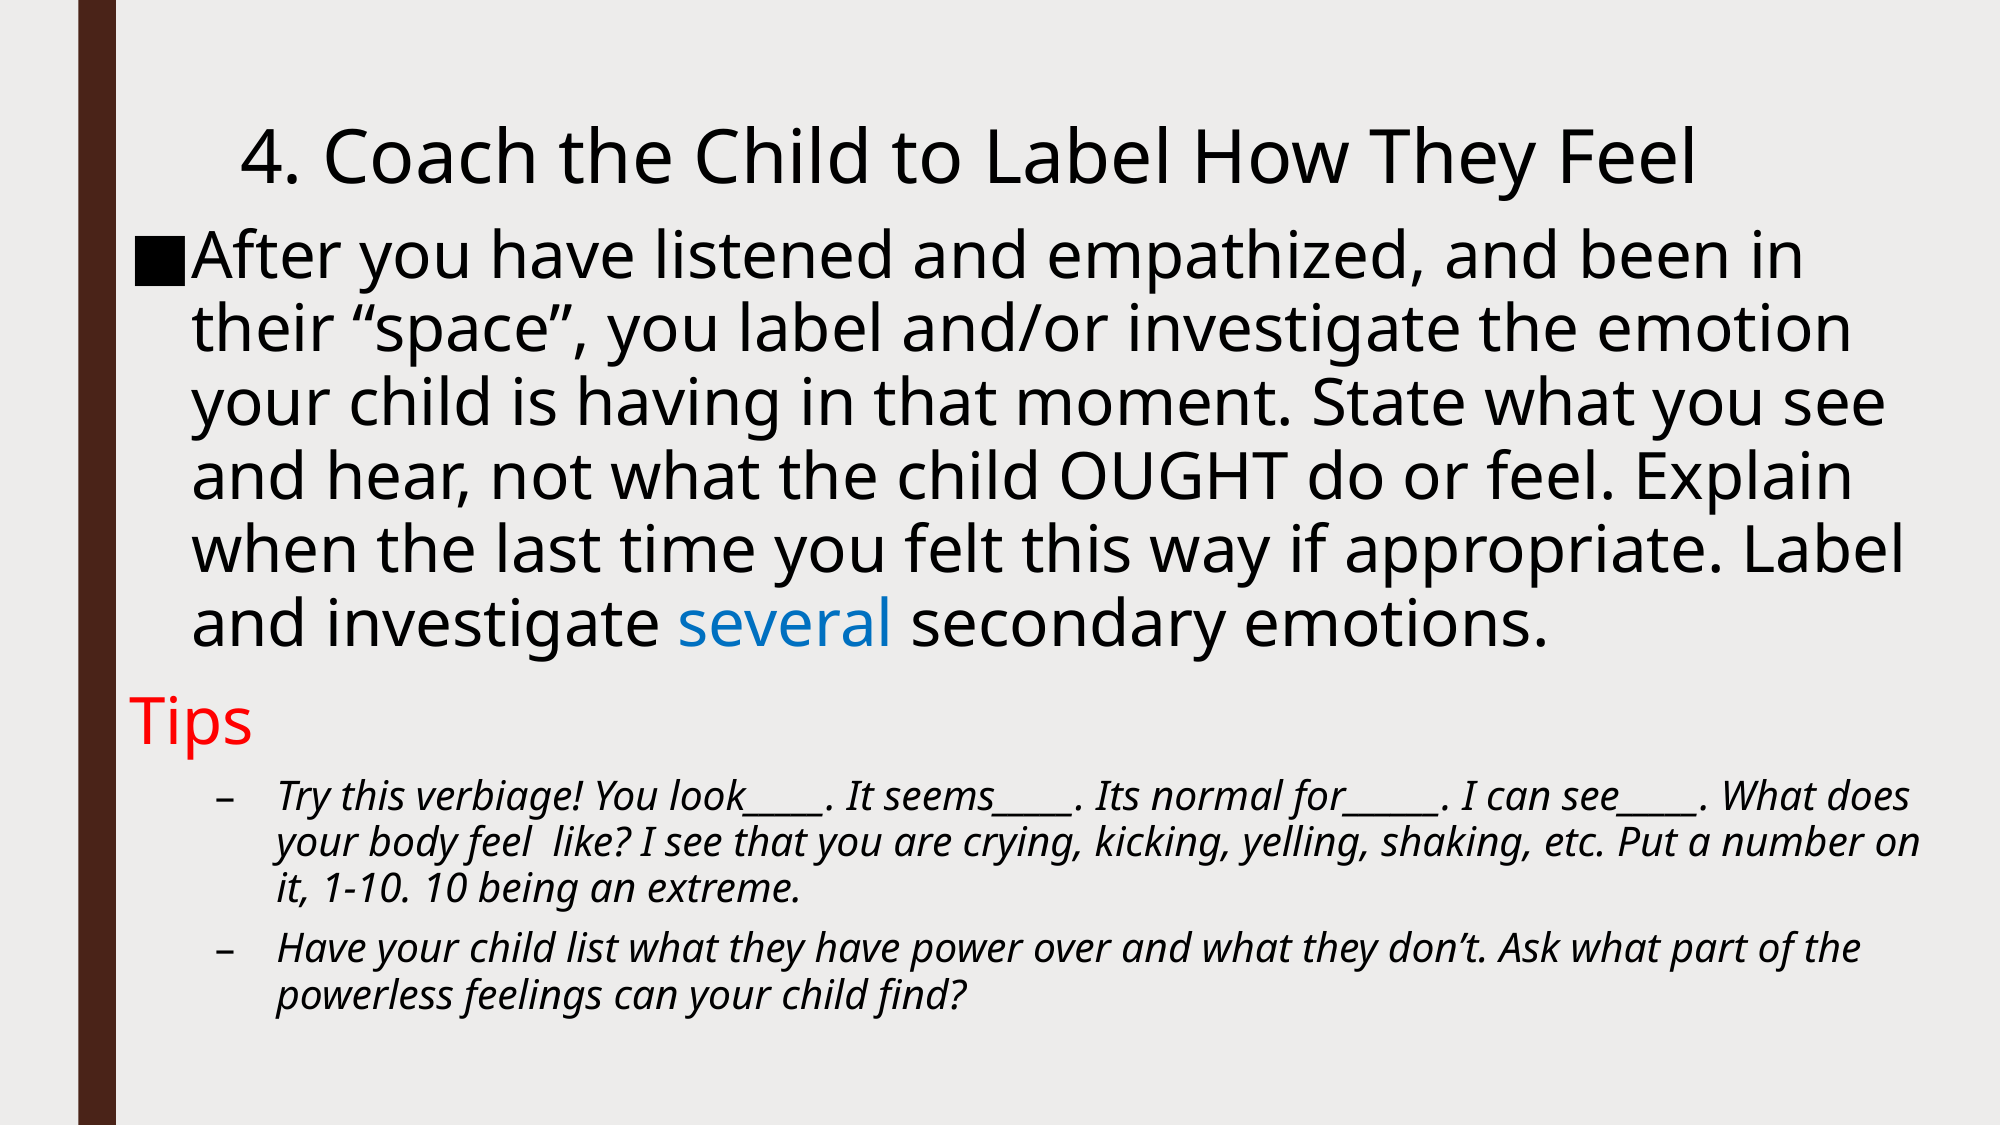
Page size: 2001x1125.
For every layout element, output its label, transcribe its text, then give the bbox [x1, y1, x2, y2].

title 4. Coach the Child to Label How They Feel [225, 112, 1800, 211]
list After you have listened and empathized, and been in their “space”, you label and/or investigate the emotion your child is having in that moment. State what you see and hear, not what the child OUGHT do or feel. Explain when the last time you felt this way if appropriate. Label and investigate several secondary emotions. Tips Try this verbiage! You look_____. It seems_____. Its normal for______. I can see_____. What does your body feel like? I see that you are crying, kicking, yelling, shaking, etc. Put a number on it, 1-10. 10 being an extreme. Have your child list what they have power over and what they don’t. Ask what part of the powerless feelings can your child find? [114, 211, 1944, 1094]
